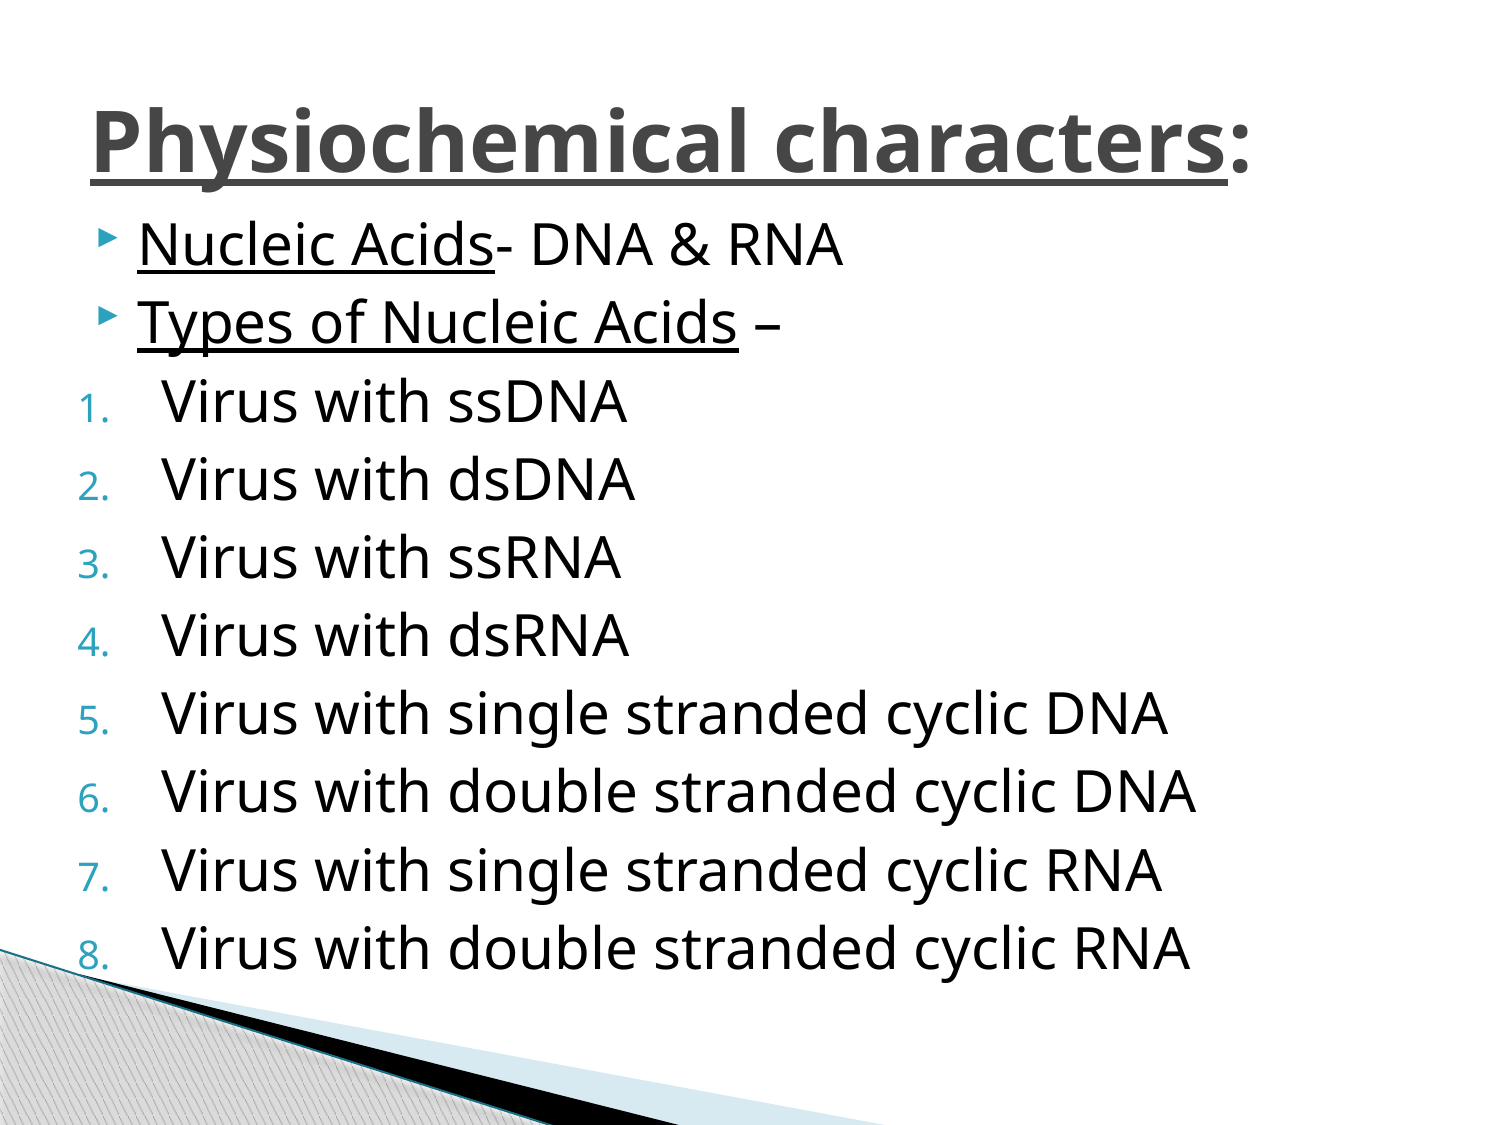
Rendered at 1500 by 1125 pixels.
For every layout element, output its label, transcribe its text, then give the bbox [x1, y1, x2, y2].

title Physiochemical characters: [75, 45, 1425, 233]
list Nucleic Acids- DNA & RNA Types of Nucleic Acids – Virus with ssDNA Virus with dsDNA Virus with ssRNA Virus with dsRNA Virus with single stranded cyclic DNA Virus with double stranded cyclic DNA Virus with single stranded cyclic RNA Virus with double stranded cyclic RNA [62, 200, 1413, 1125]
